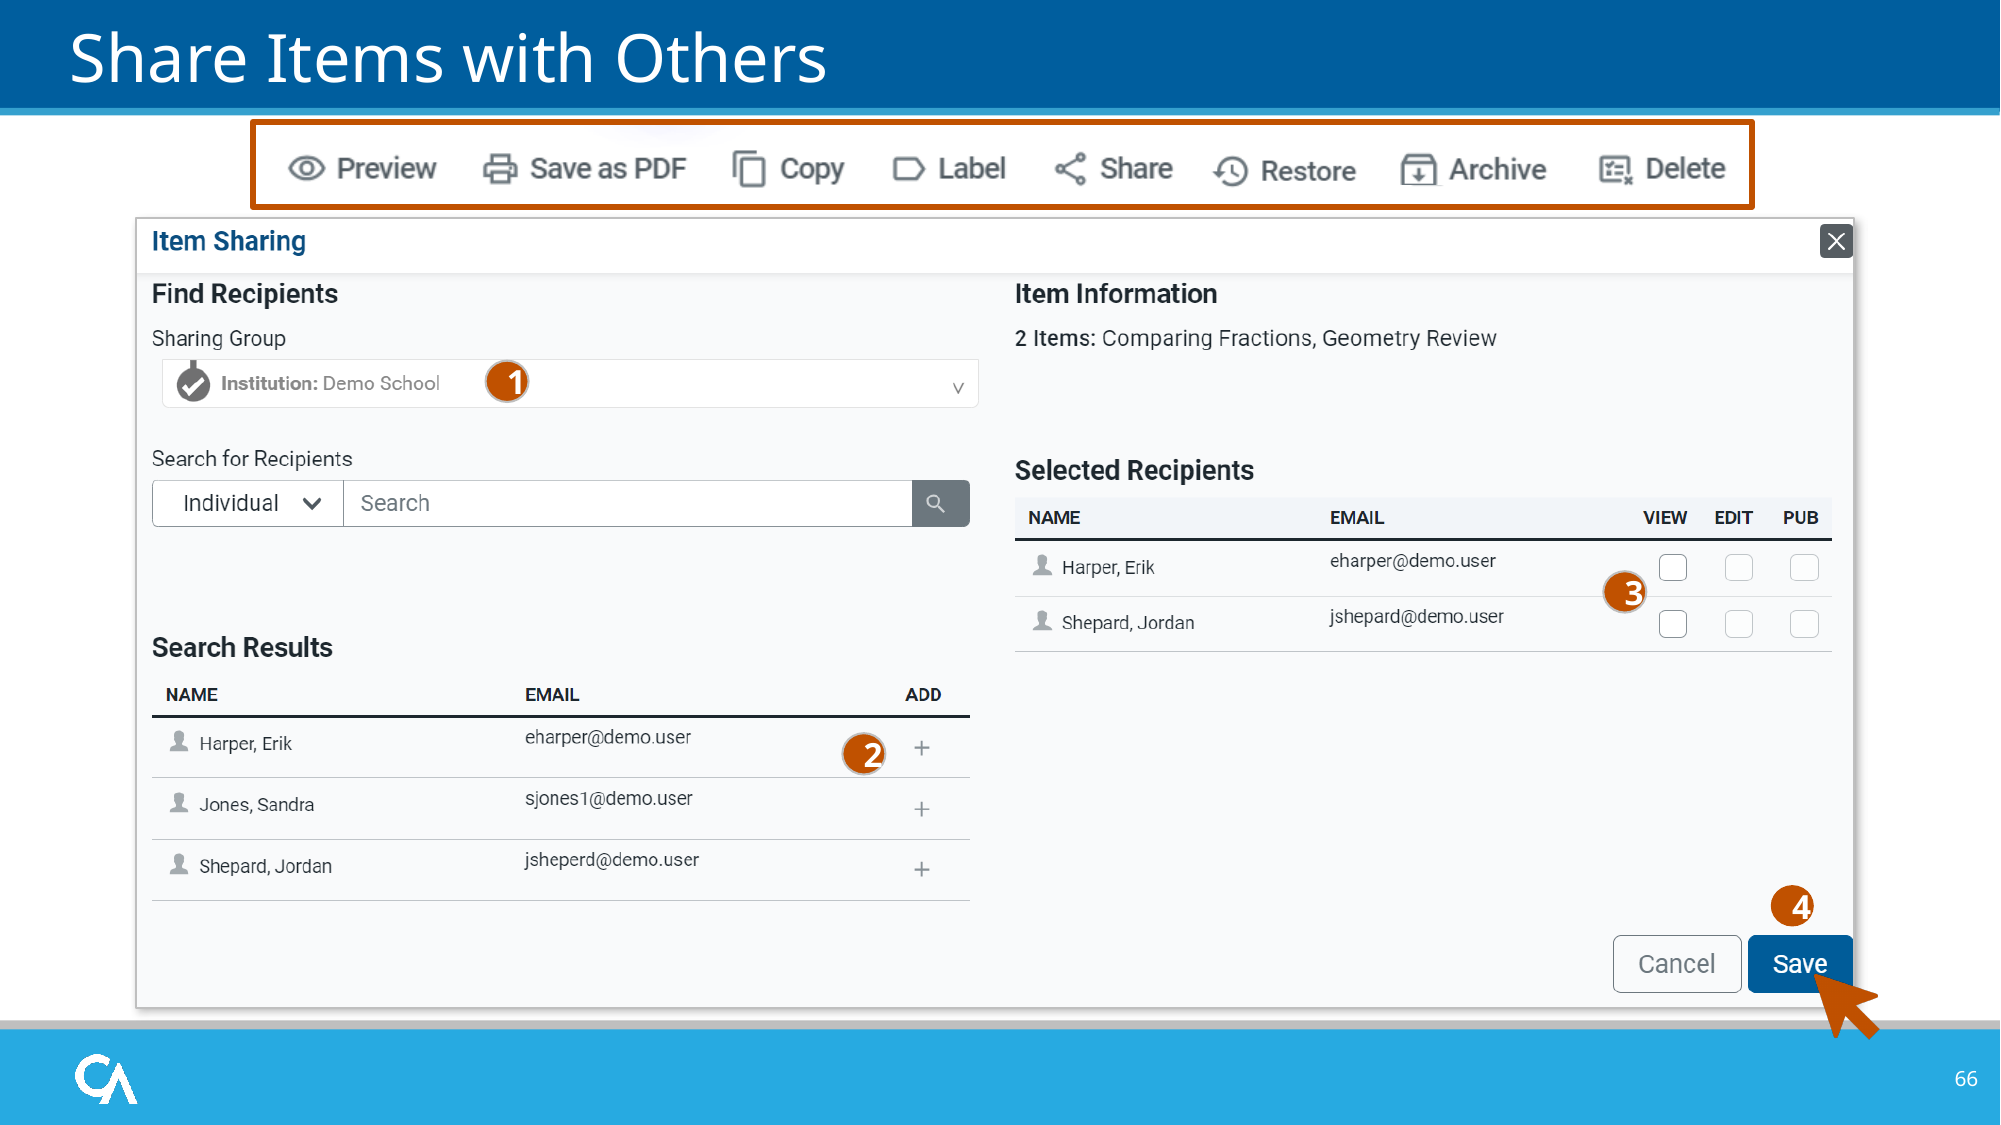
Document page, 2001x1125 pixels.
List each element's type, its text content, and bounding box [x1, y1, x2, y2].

picture [75, 1054, 138, 1104]
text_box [136, 124, 1903, 1063]
title Share Items with Others [69, 10, 1935, 96]
slide_number 66 [1877, 1057, 1993, 1103]
